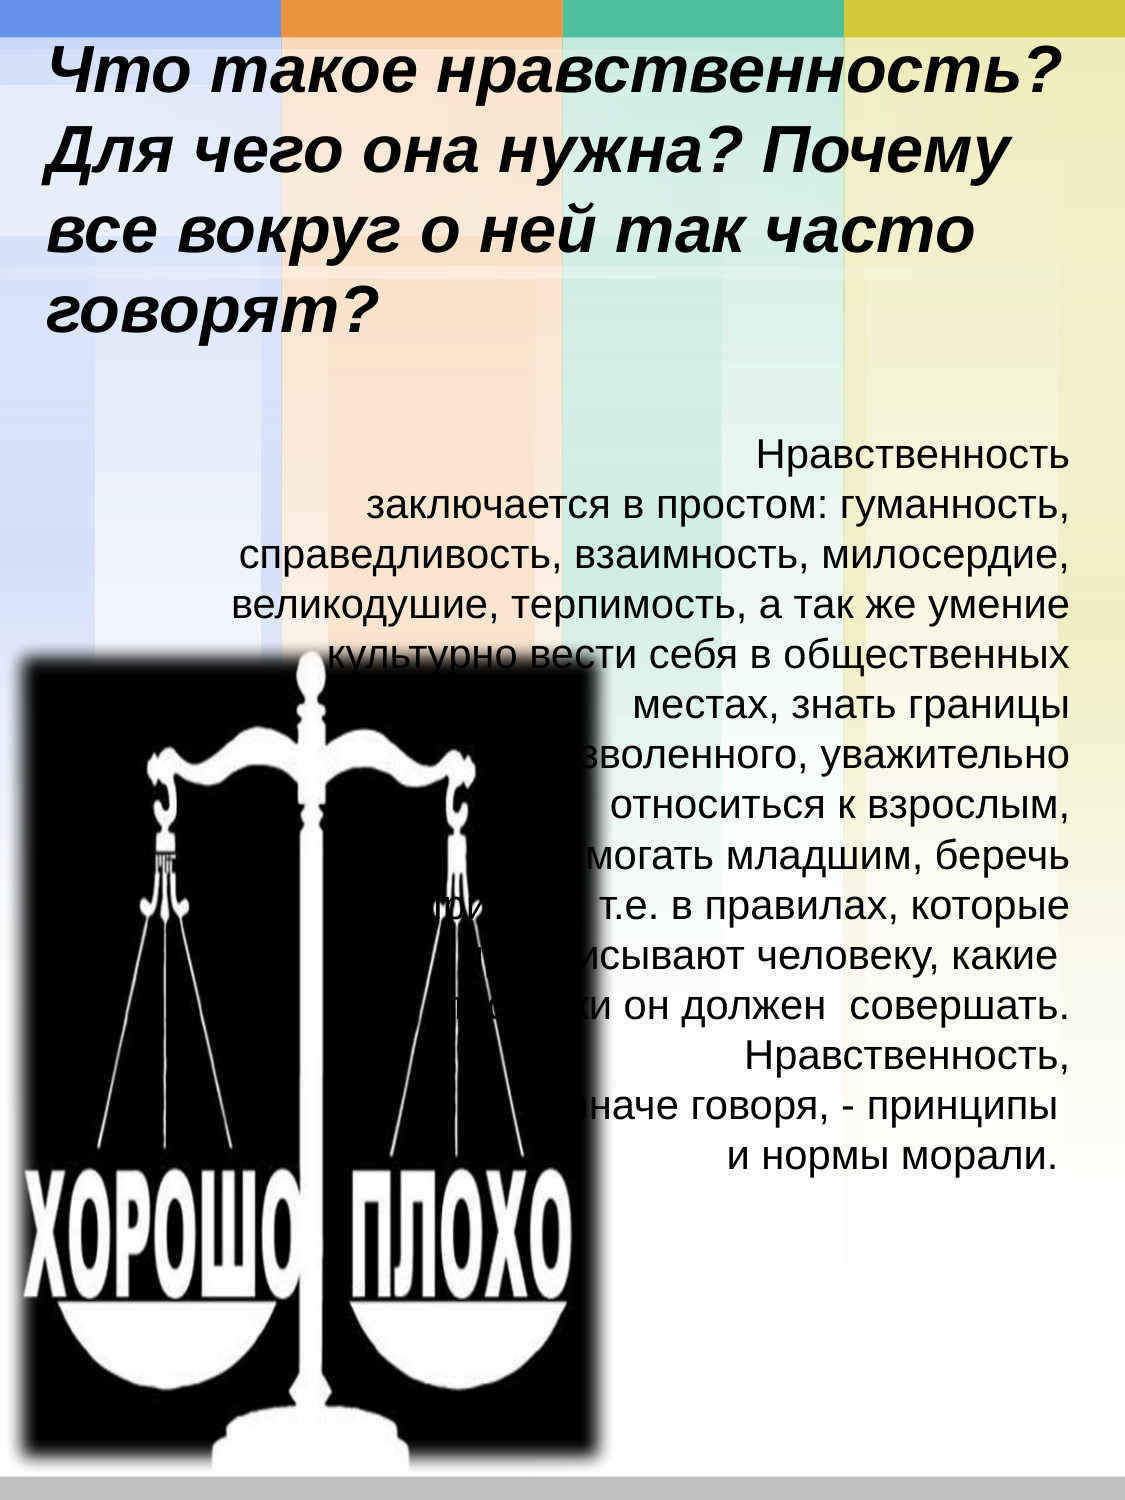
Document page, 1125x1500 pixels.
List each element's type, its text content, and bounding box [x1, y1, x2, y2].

list Нравственность заключается в простом: гуманность, справедливость, взаимность, милосердие, великодушие, терпимость, а так же умение культурно вести себя в общественных местах, знать границы дозволенного, уважительно относиться к взрослым, помогать младшим, беречь природу, т.е. в правилах, которые предписывают человеку, какие поступки он должен совершать. Нравственность, иначе говоря, - принципы и нормы морали. [199, 419, 1086, 1475]
picture [4, 639, 616, 1475]
title Что такое нравственность? Для чего она нужна? Почему все вокруг о ней так часто говорят? [30, 31, 1121, 341]
